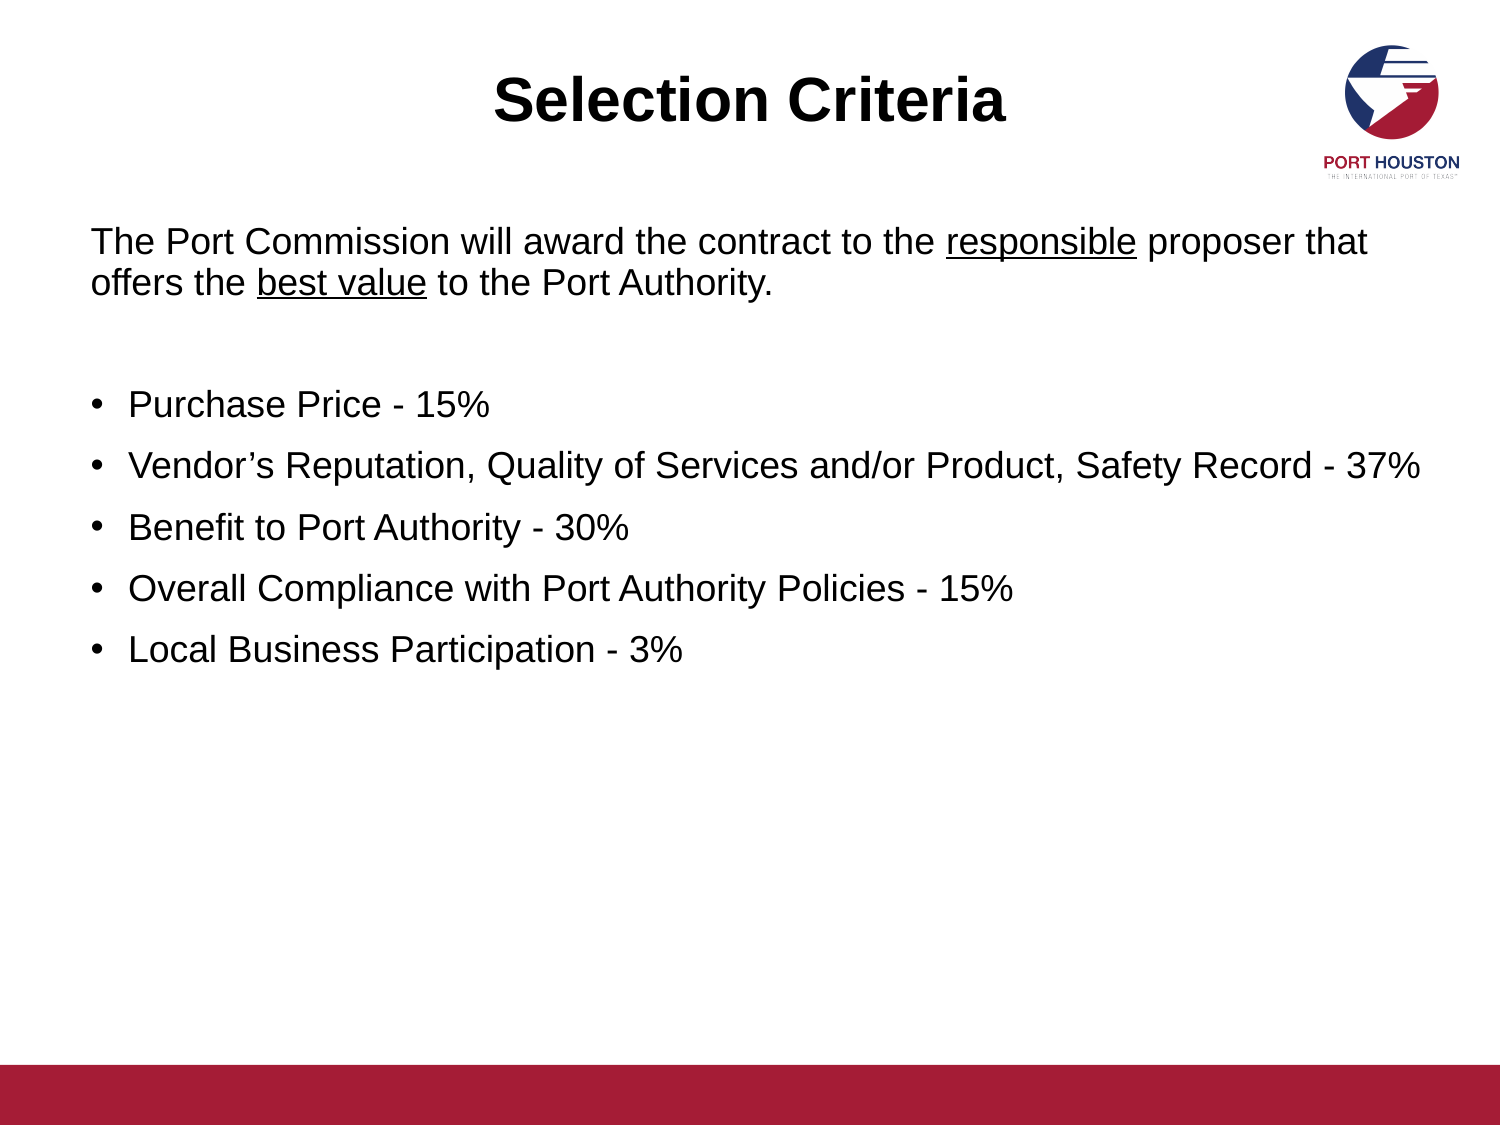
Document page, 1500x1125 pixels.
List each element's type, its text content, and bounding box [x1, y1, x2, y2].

title Selection Criteria [103, 59, 1397, 192]
list The Port Commission will award the contract to the responsible proposer that offers the best value to the Port Authority. Purchase Price - 15% Vendor’s Reputation, Quality of Services and/or Product, Safety Record - 37% Benefit to Port Authority - 30% Overall Compliance with Port Authority Policies - 15% Local Business Participation - 3% [75, 214, 1473, 1037]
picture [1323, 44, 1460, 179]
